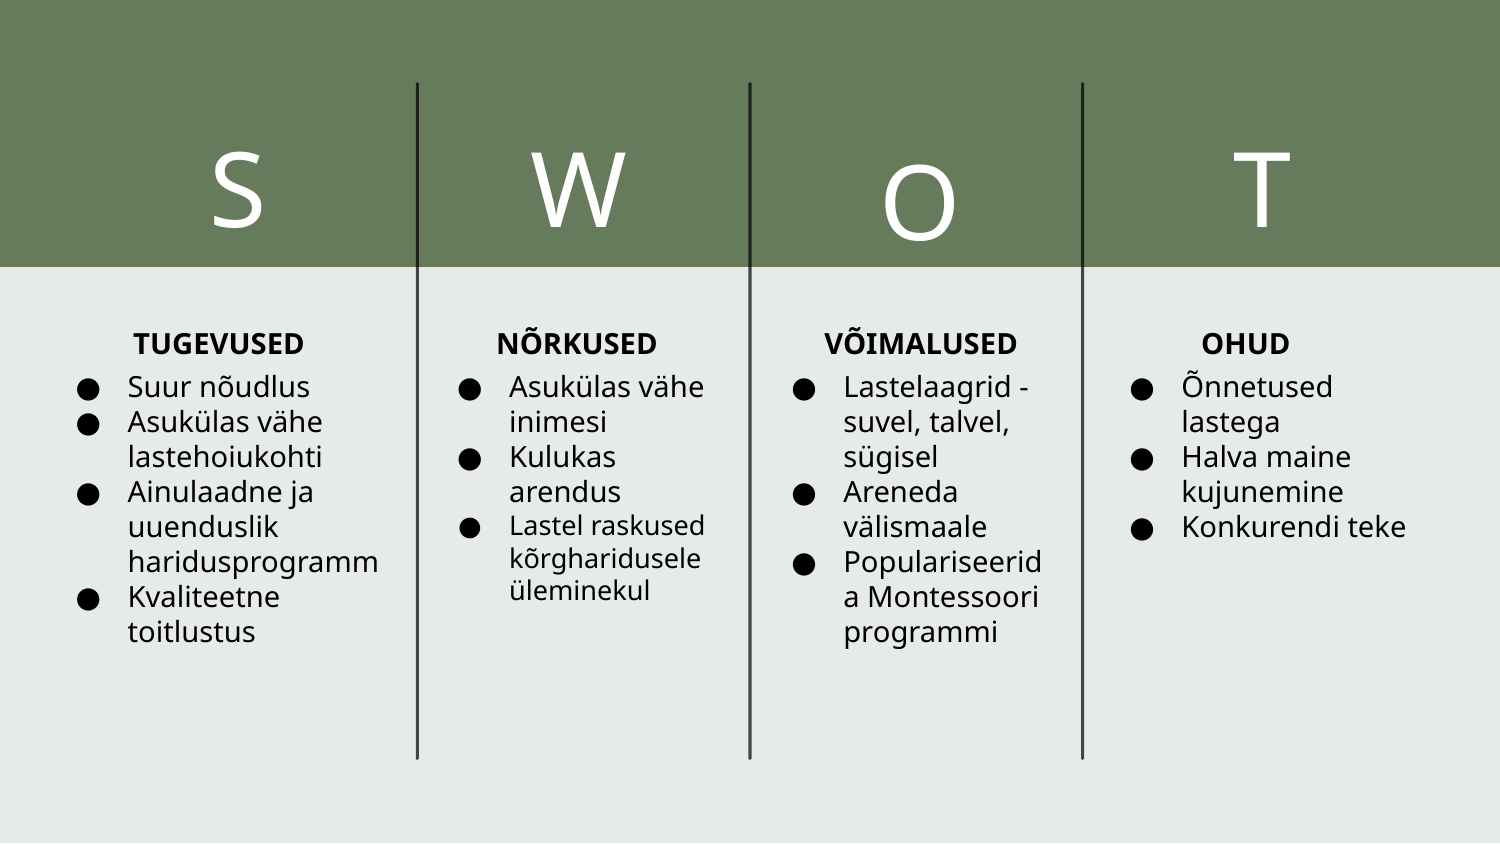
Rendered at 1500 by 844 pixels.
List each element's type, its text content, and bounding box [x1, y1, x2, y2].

text_box [0, 267, 1500, 843]
text_box S [114, 123, 362, 249]
text_box [0, 0, 1500, 267]
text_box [52, 314, 386, 652]
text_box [768, 314, 1054, 652]
text_box O [797, 123, 1044, 261]
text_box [433, 314, 720, 675]
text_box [1106, 314, 1428, 612]
text_box W [455, 123, 703, 249]
text_box T [1138, 123, 1386, 249]
